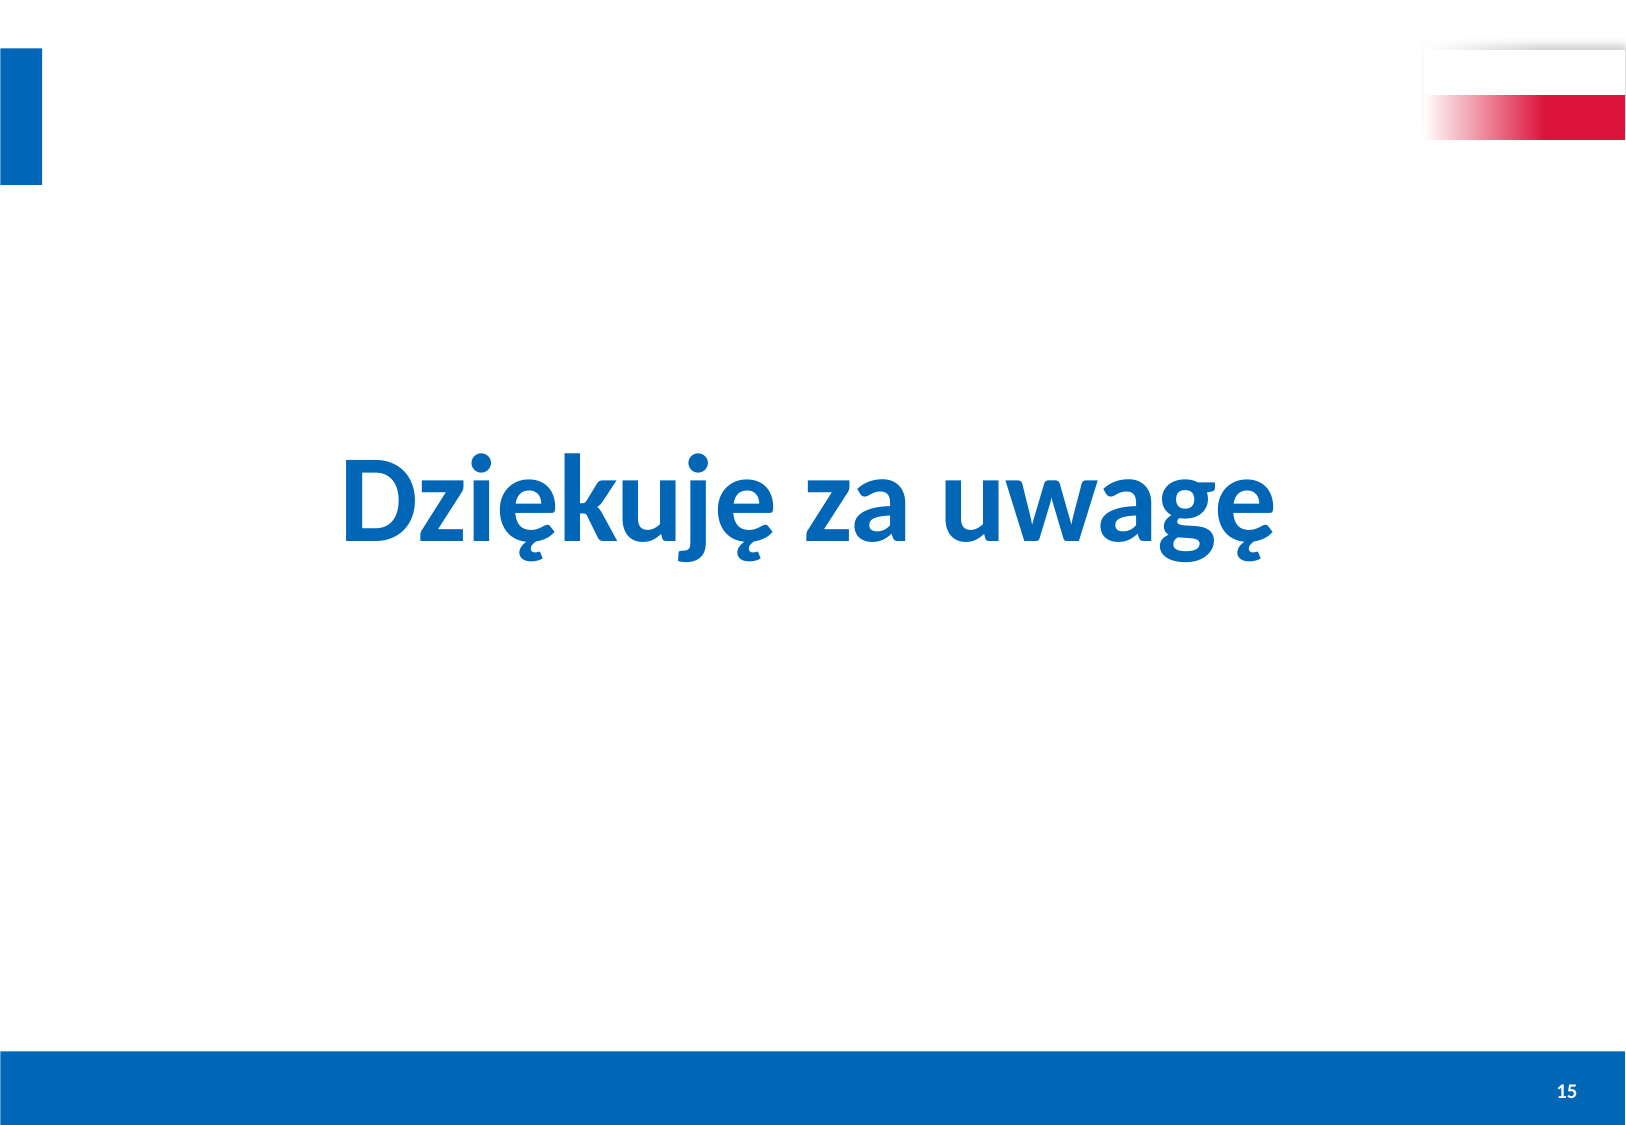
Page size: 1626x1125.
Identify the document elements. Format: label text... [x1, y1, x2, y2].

table_cell złożenia wdrożenia [1465, 50, 1471, 140]
picture [1535, 50, 1625, 140]
table_header Stan zaawansowania [1521, 50, 1527, 140]
table_cell 2020 [1493, 50, 1499, 140]
table_cell [1500, 50, 1506, 140]
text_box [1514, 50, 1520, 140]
text_box Dziękuję za uwagę [339, 420, 1625, 562]
table_cell [1472, 50, 1478, 140]
table_header Oczekiwane zakończenie [1507, 50, 1513, 140]
table_cell [1457, 50, 1463, 140]
table_cell 5. [1479, 50, 1485, 140]
table_cell [1486, 50, 1492, 140]
